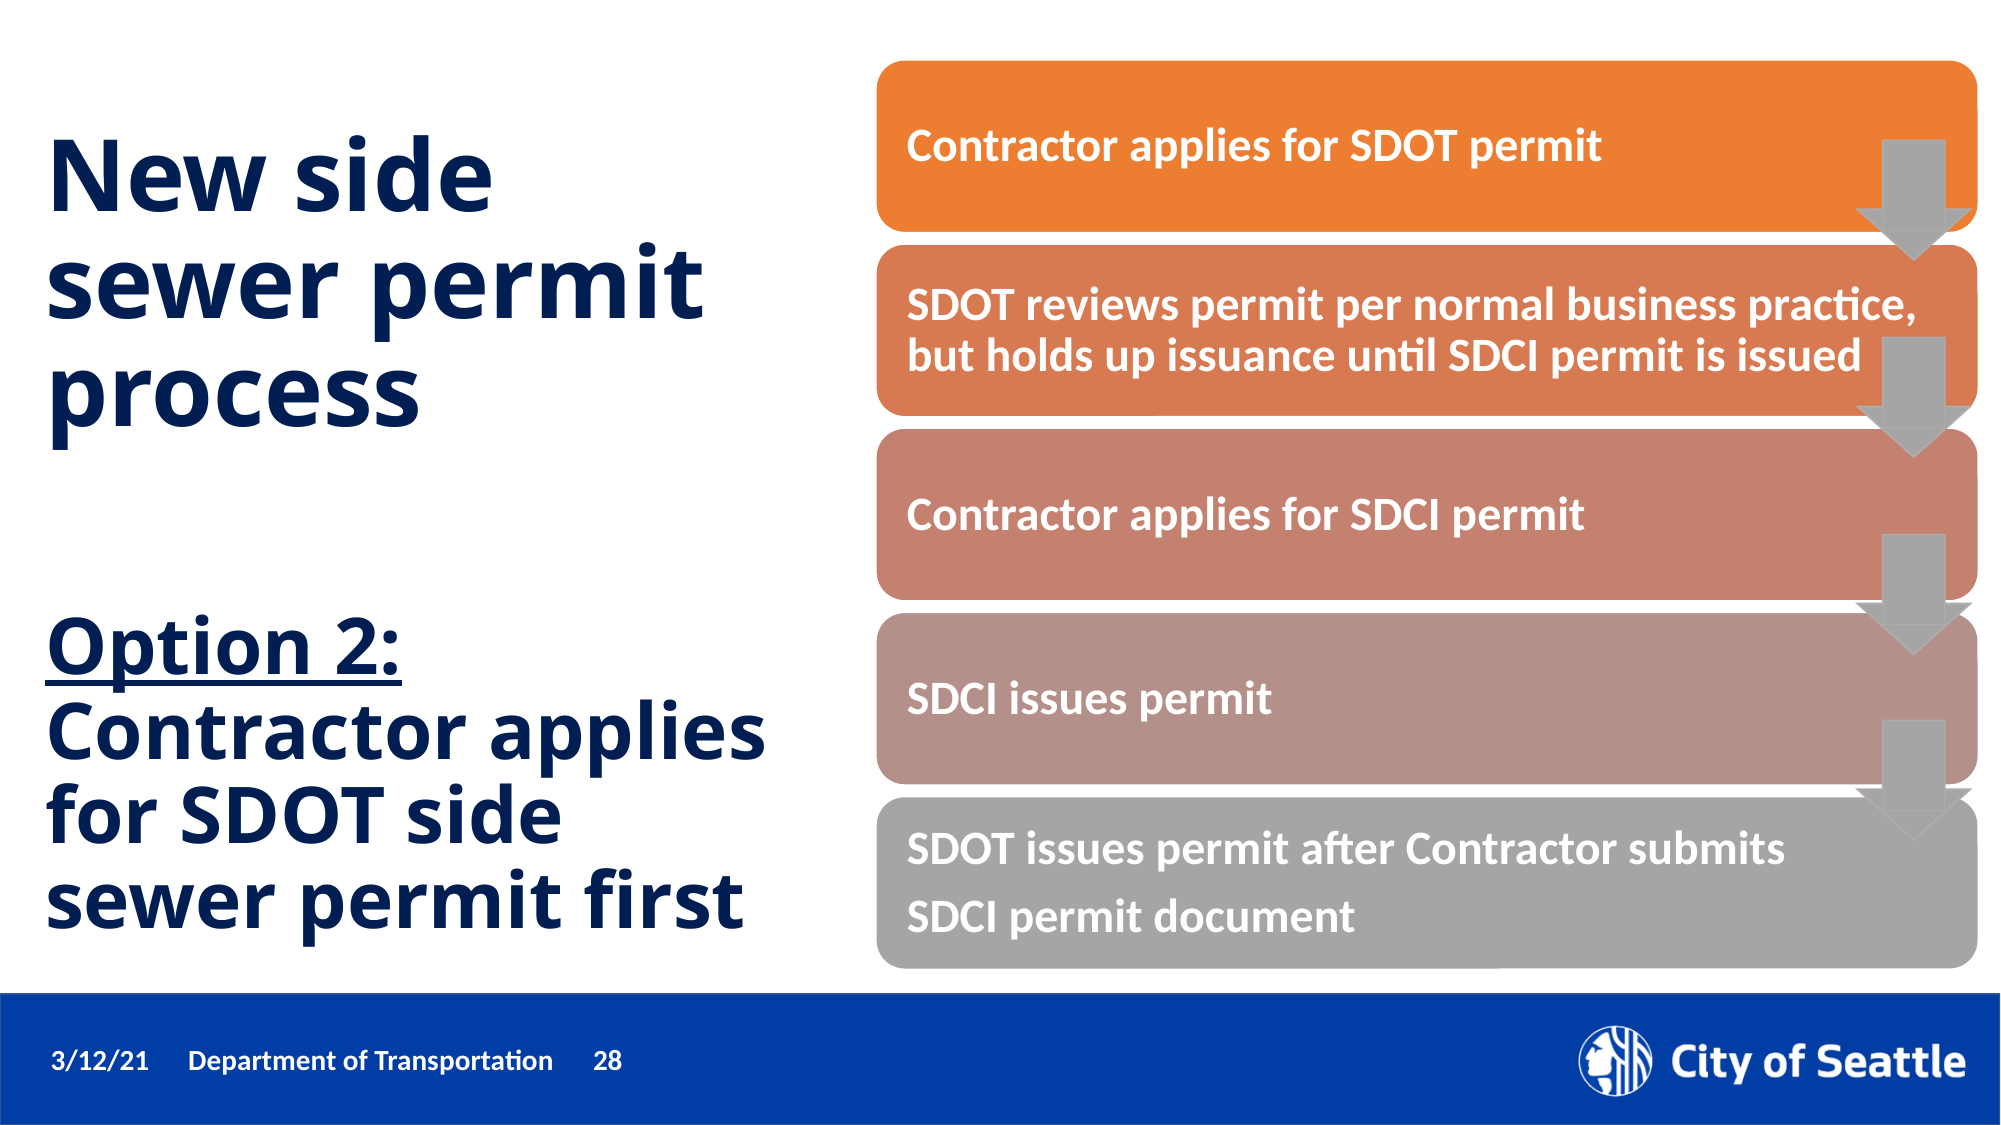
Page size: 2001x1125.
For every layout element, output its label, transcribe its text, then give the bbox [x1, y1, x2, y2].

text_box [1857, 720, 1970, 840]
title New side sewer permit process Option 2: Contractor applies for SDOT side sewer permit first [30, 83, 793, 987]
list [875, 24, 1979, 1005]
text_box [1857, 534, 1970, 655]
picture [1544, 993, 2000, 1125]
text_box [1857, 337, 1970, 458]
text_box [1857, 140, 1970, 260]
